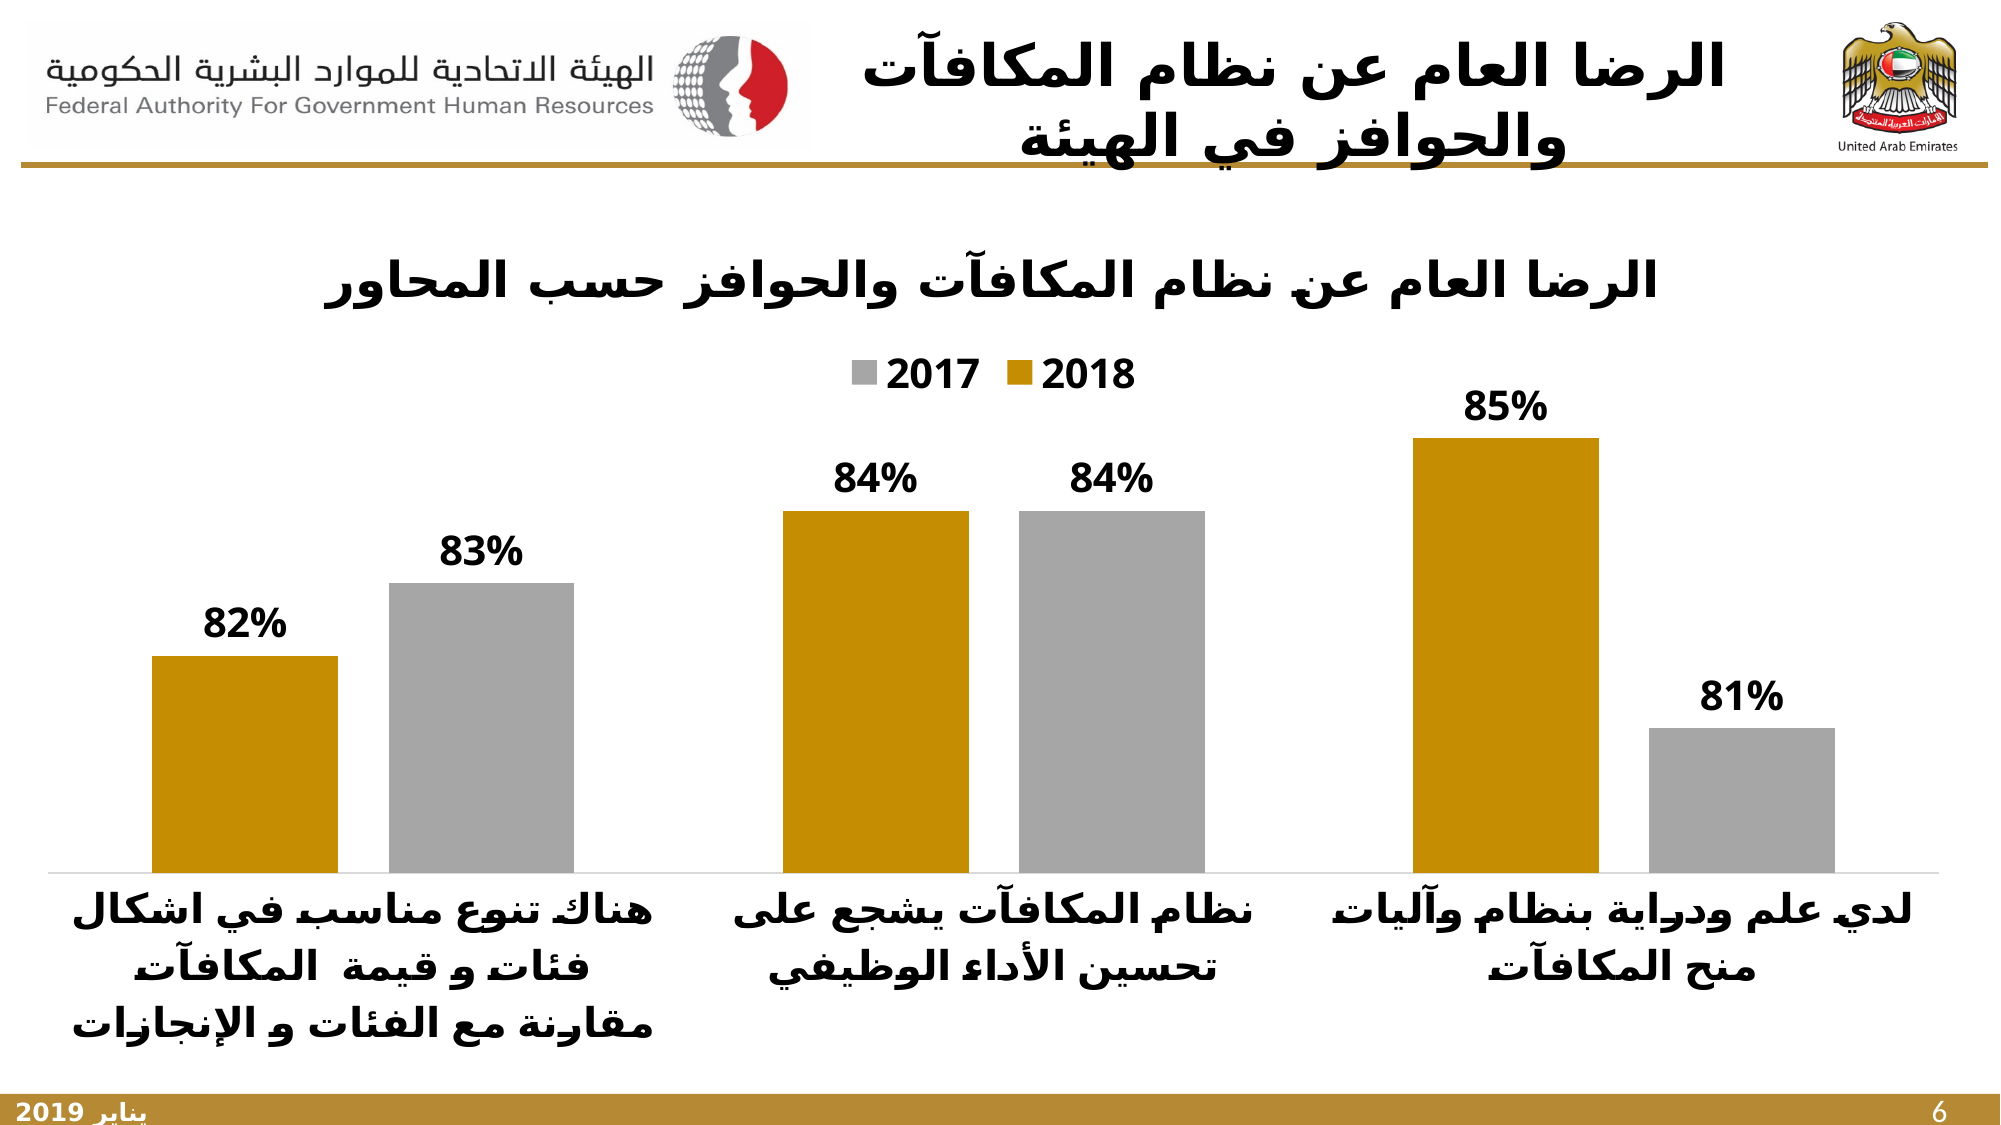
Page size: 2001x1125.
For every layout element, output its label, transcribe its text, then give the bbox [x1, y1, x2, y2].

title الرضا العام عن نظام المكافآت والحوافز في الهيئة [766, 37, 1822, 158]
picture [26, 21, 813, 150]
chart [24, 212, 1963, 1051]
picture [1822, 12, 1967, 159]
